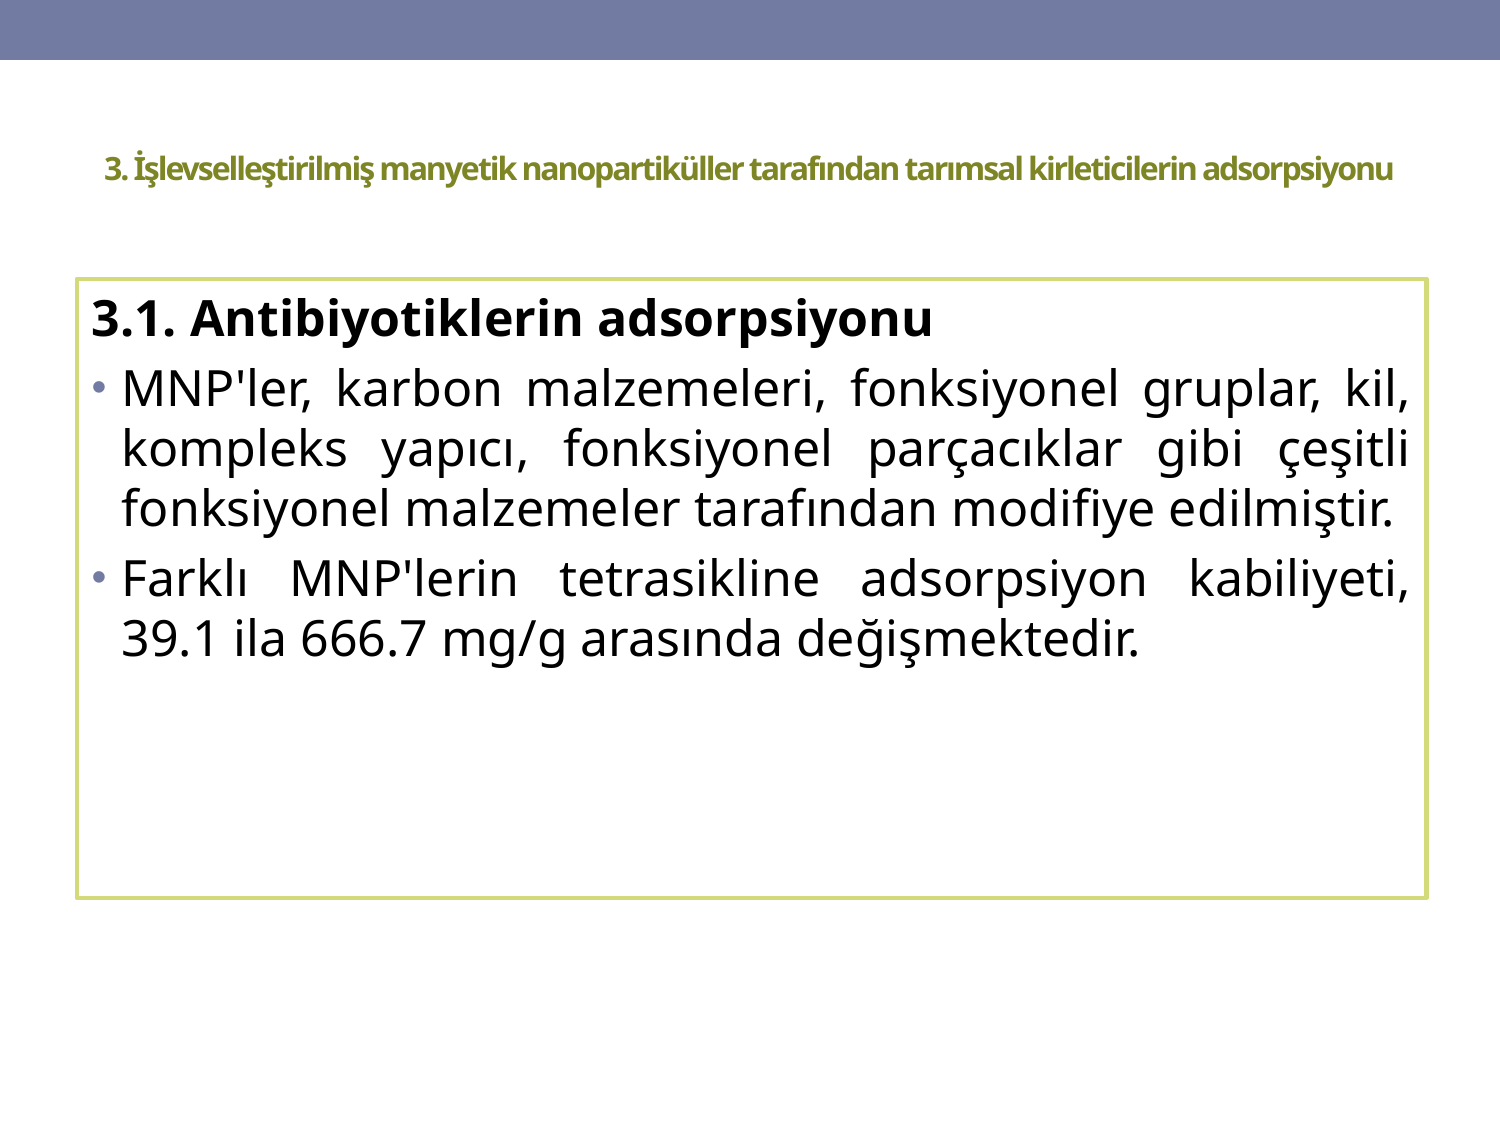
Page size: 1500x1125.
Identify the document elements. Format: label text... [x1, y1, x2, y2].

title 3. İşlevselleştirilmiş manyetik nanopartiküller tarafından tarımsal kirleticilerin adsorpsiyonu [75, 87, 1425, 250]
list 3.1. Antibiyotiklerin adsorpsiyonu MNP'ler, karbon malzemeleri, fonksiyonel gruplar, kil, kompleks yapıcı, fonksiyonel parçacıklar gibi çeşitli fonksiyonel malzemeler tarafından modifiye edilmiştir. Farklı MNP'lerin tetrasikline adsorpsiyon kabiliyeti, 39.1 ila 666.7 mg/g arasında değişmektedir. [75, 277, 1429, 900]
